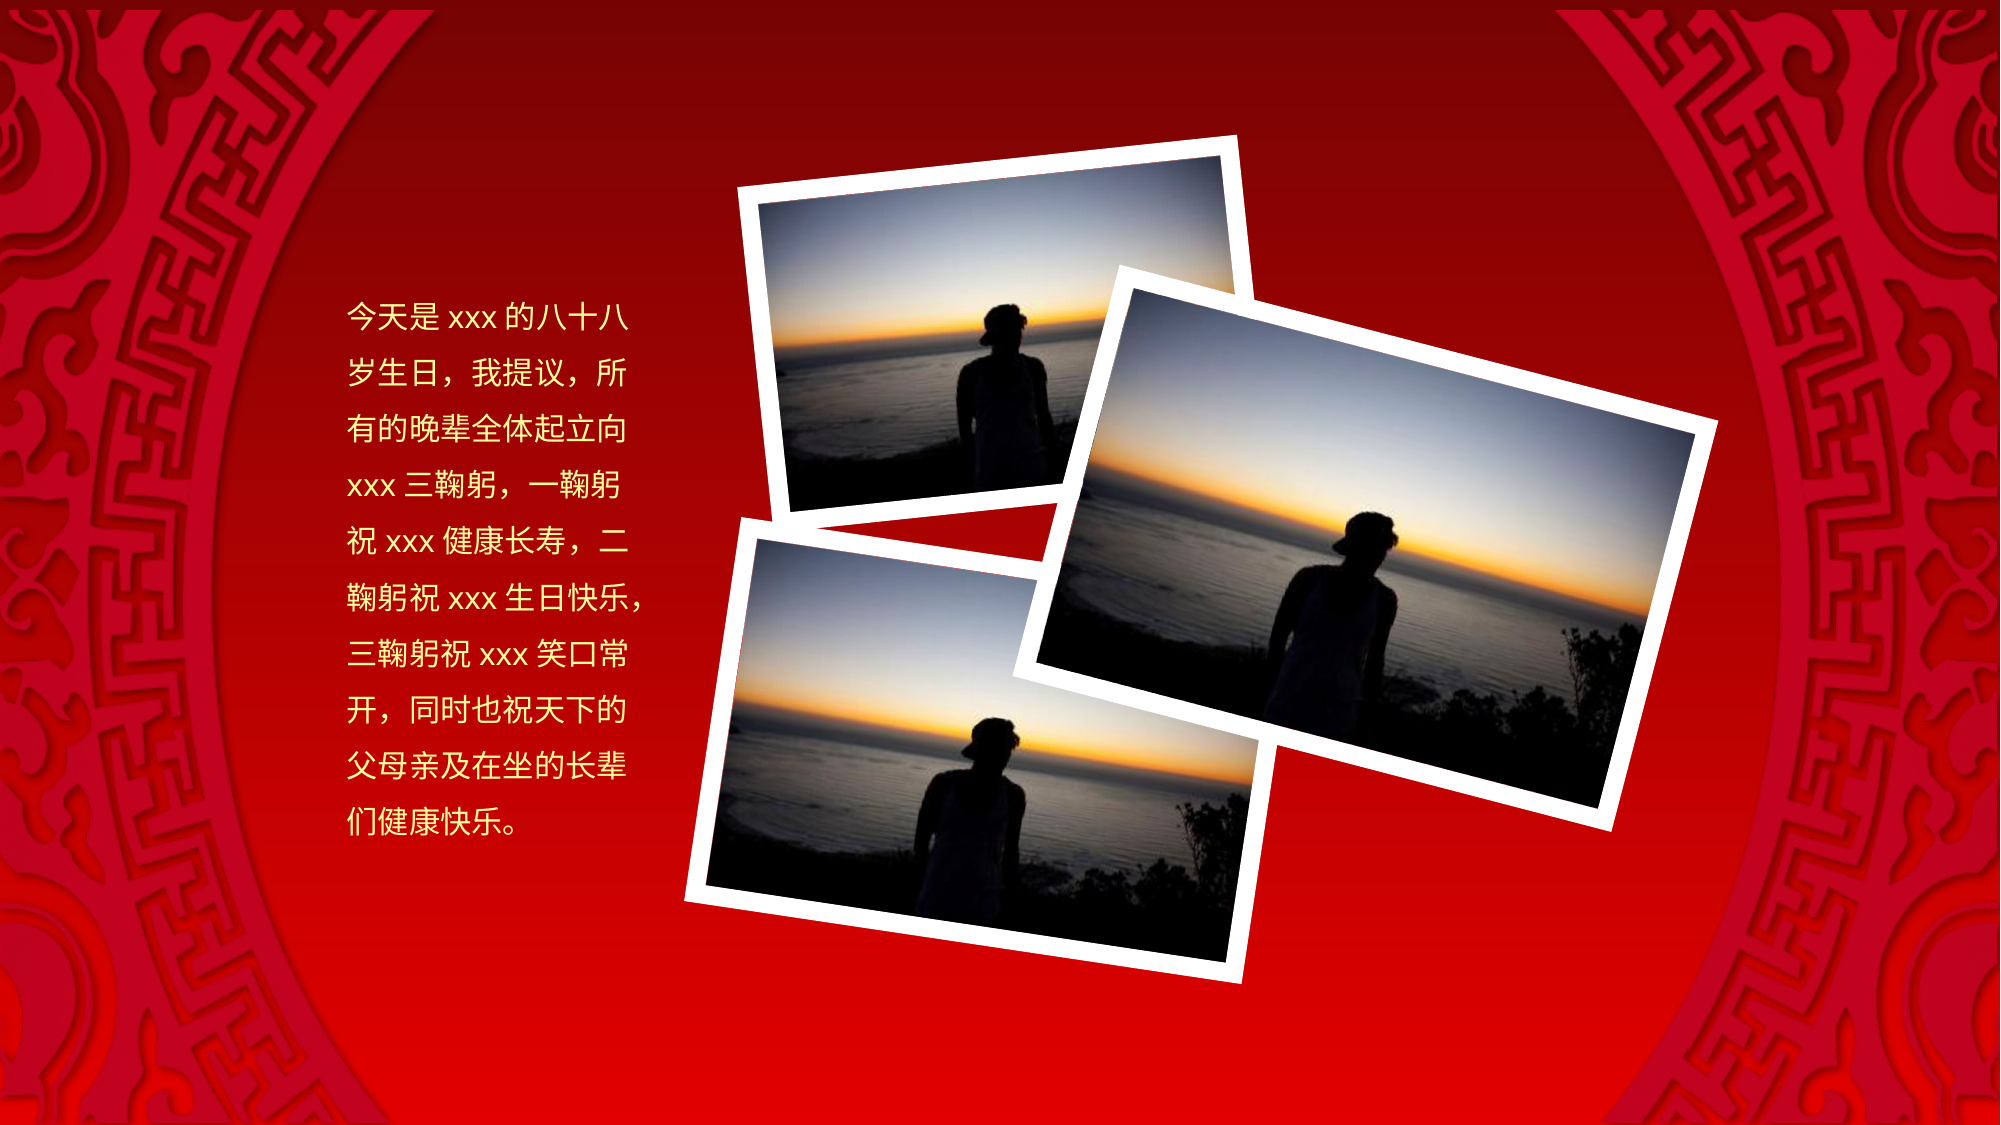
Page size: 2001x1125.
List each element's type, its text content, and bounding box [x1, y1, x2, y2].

text_box 今天是xxx的八十八岁生日，我提议，所有的晚辈全体起立向xxx三鞠躬，一鞠躬祝xxx健康长寿，二鞠躬祝xxx生日快乐，三鞠躬祝xxx笑口常开，同时也祝天下的父母亲及在坐的长辈们健康快乐。 [498, 271, 663, 848]
picture [706, 0, 1997, 1123]
picture [0, 0, 499, 1123]
